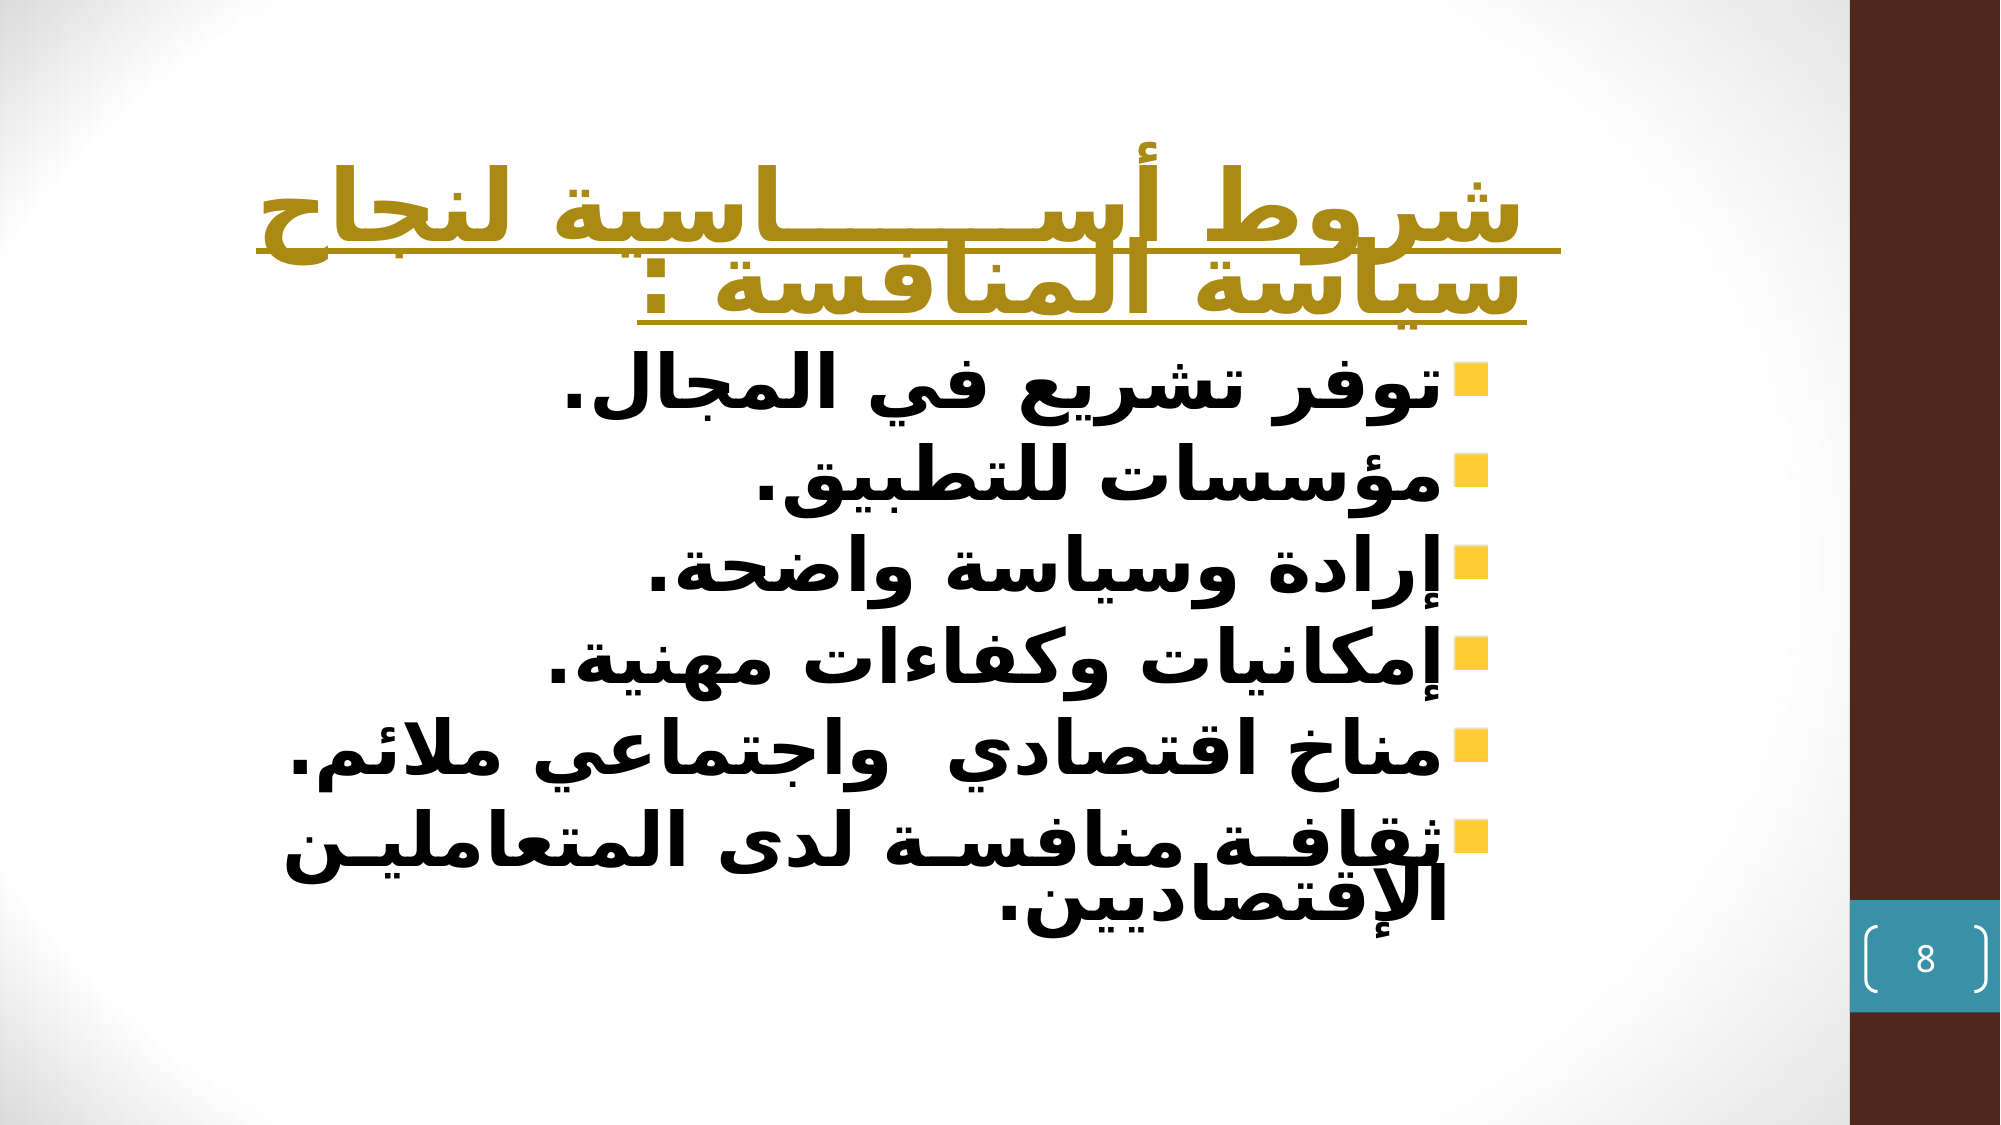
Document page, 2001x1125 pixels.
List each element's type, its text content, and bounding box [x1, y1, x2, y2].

picture [0, 0, 1849, 1125]
slide_number 8 [1864, 924, 1988, 994]
text_box شروط أساسية لنجاح سياسة المنافسة : توفر تشريع في المجال. مؤسسات للتطبيق. إرادة وسياسة واضحة. إمكانيات وكفاءات مهنية. مناخ اقتصادي واجتماعي ملائم. ثقافة منافسة لدى المتعاملين الإقتصاديين. [241, 176, 1542, 939]
